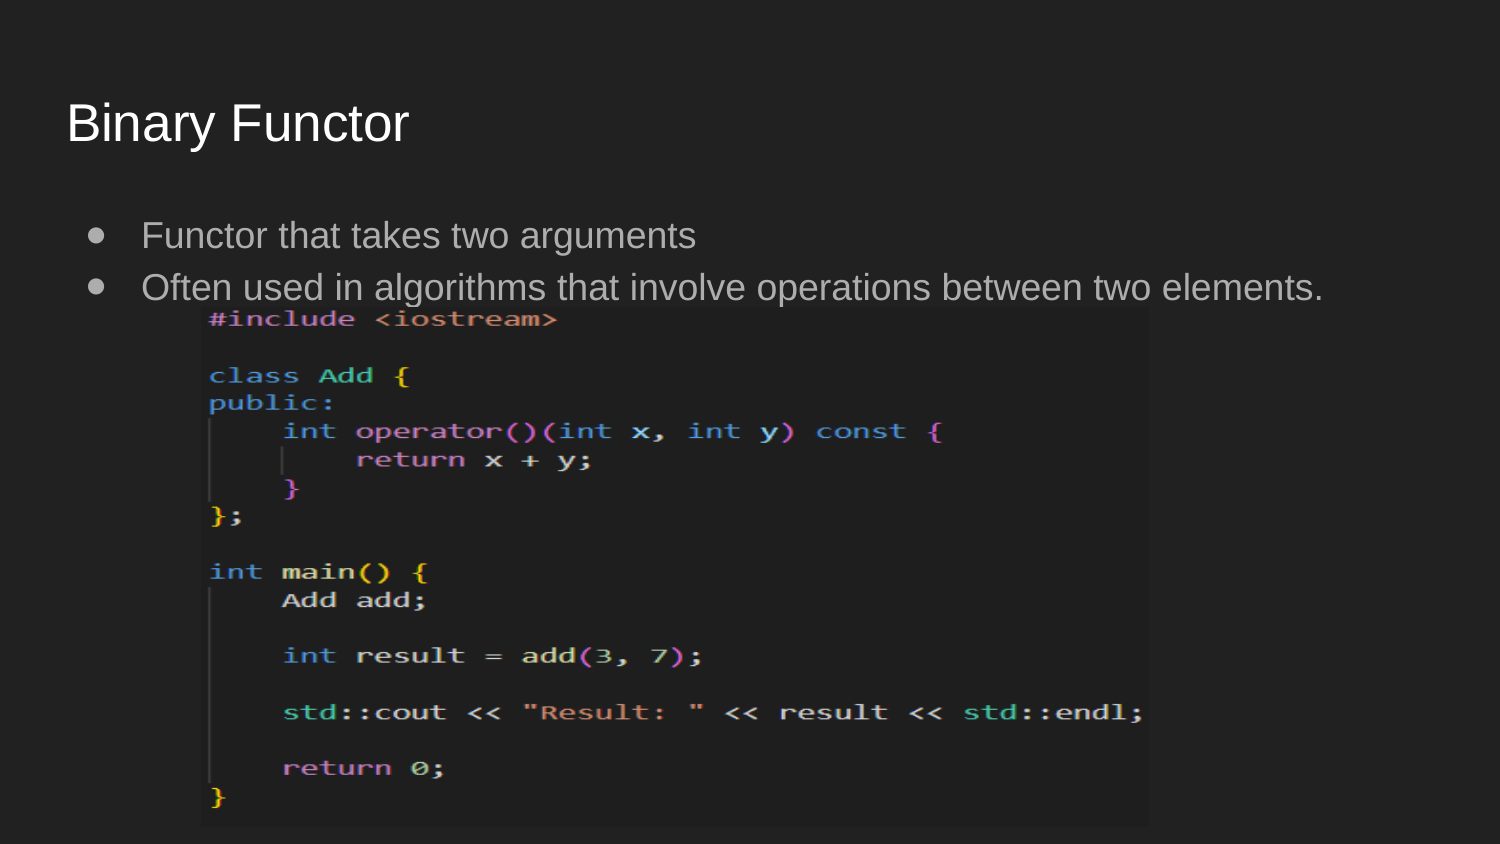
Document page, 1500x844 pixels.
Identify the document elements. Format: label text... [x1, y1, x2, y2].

list Functor that takes two arguments Often used in algorithms that involve operations between two elements. [51, 189, 1449, 750]
picture [200, 306, 1149, 828]
title Binary Functor [51, 72, 1449, 167]
